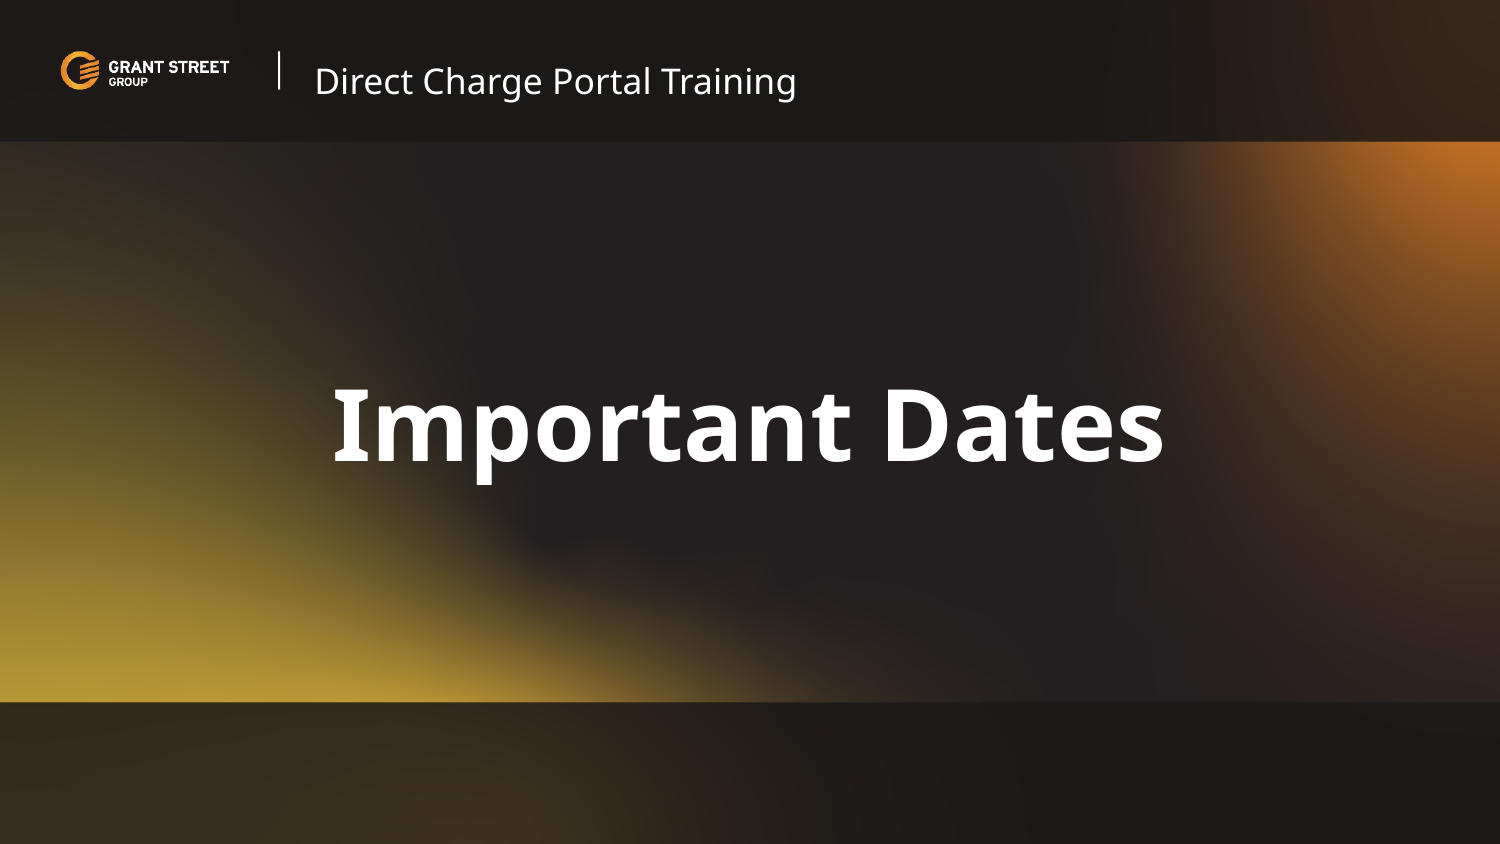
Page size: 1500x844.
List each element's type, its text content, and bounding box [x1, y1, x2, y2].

subtitle Direct Charge Portal Training [299, 37, 1213, 104]
title Important Dates [57, 346, 1443, 498]
picture [0, 0, 1500, 844]
